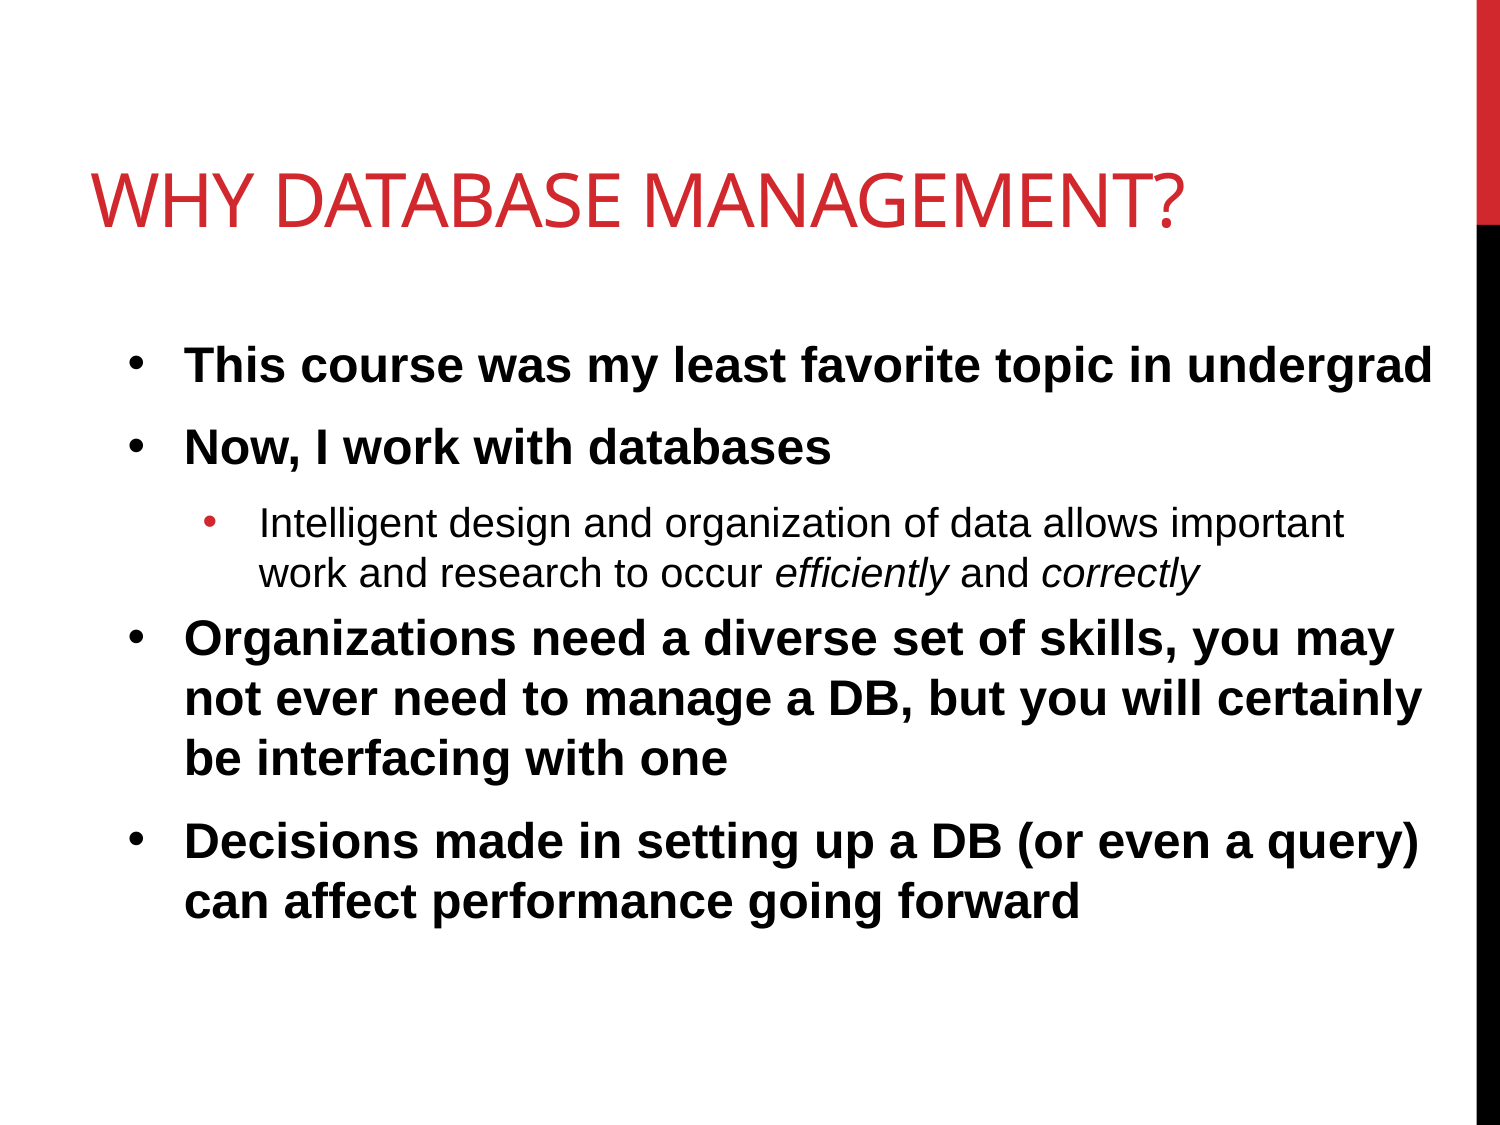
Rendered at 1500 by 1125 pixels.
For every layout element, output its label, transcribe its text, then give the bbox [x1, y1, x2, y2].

list This course was my least favorite topic in undergrad Now, I work with databases Intelligent design and organization of data allows important work and research to occur efficiently and correctly Organizations need a diverse set of skills, you may not ever need to manage a DB, but you will certainly be interfacing with one Decisions made in setting up a DB (or even a query) can affect performance going forward [112, 324, 1450, 1000]
title Why Database Management? [75, 25, 1500, 250]
